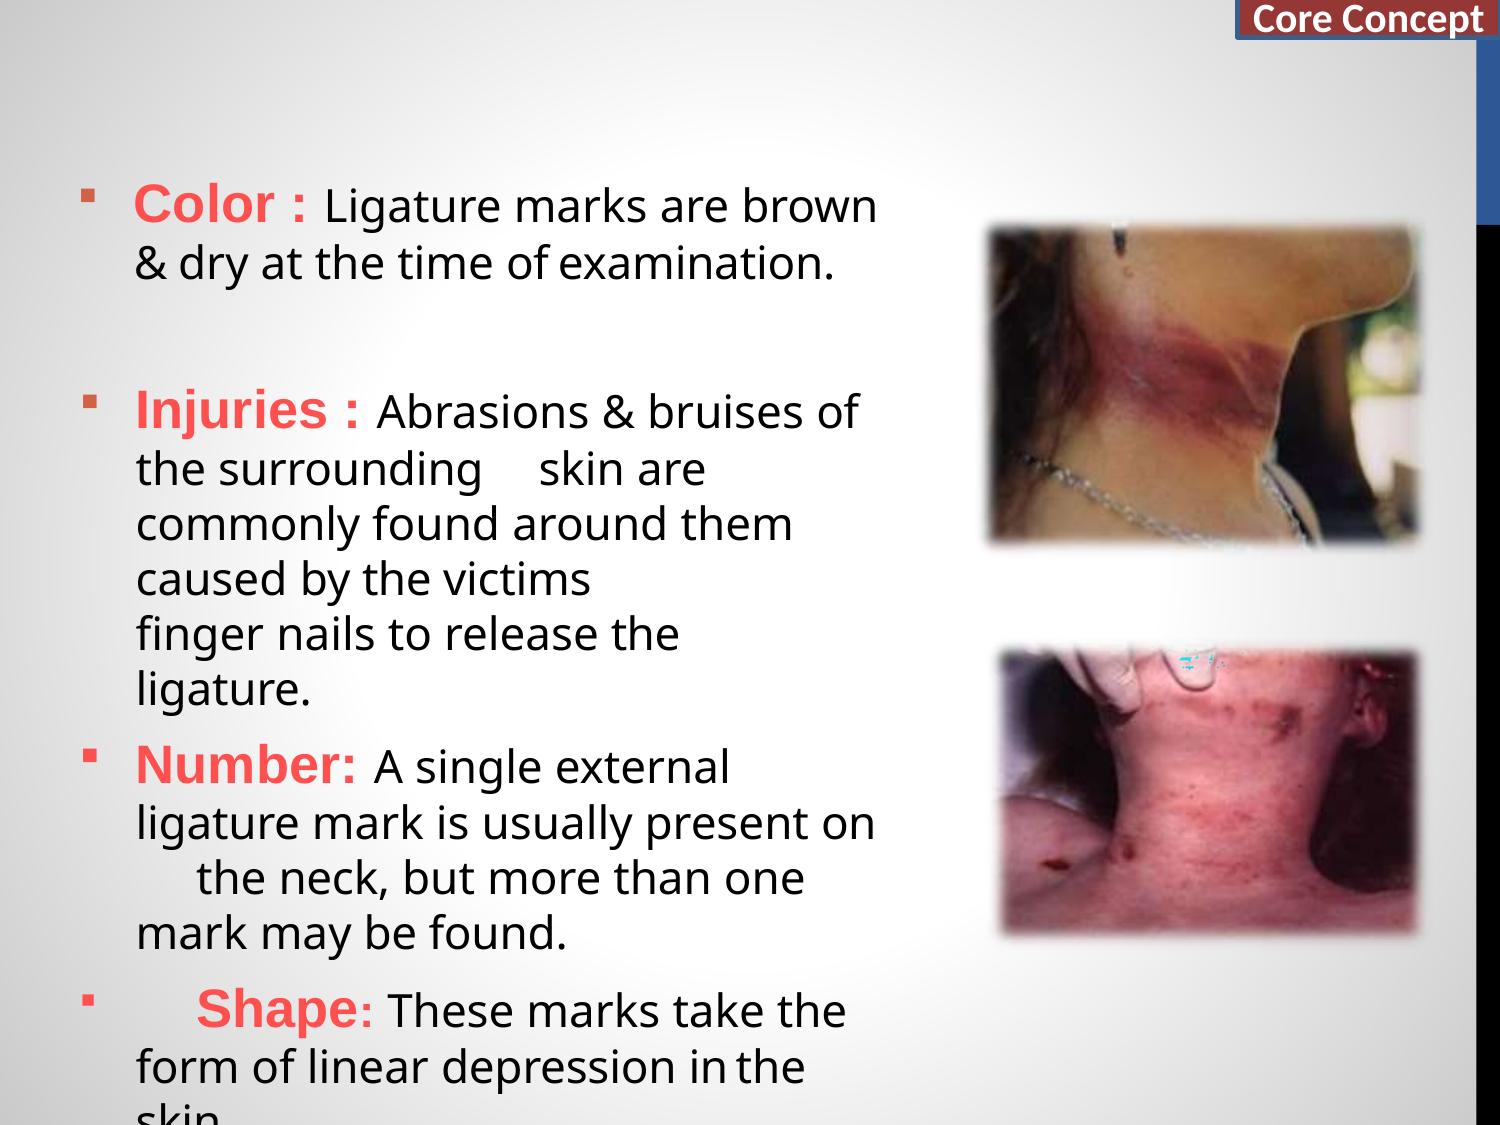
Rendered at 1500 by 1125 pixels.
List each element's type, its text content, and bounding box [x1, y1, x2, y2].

text_box Color : Ligature marks are brown & dry at the time of examination. Injuries : Abrasions & bruises of the surrounding skin are commonly found around them caused by the victims finger nails to release the ligature. Number: A single external ligature mark is usually present on the neck, but more than one mark may be found. Shape: These marks take the form of linear depression in the skin. [75, 166, 888, 1125]
text_box Core Concept [1235, 0, 1500, 40]
picture [0, 0, 1476, 1125]
